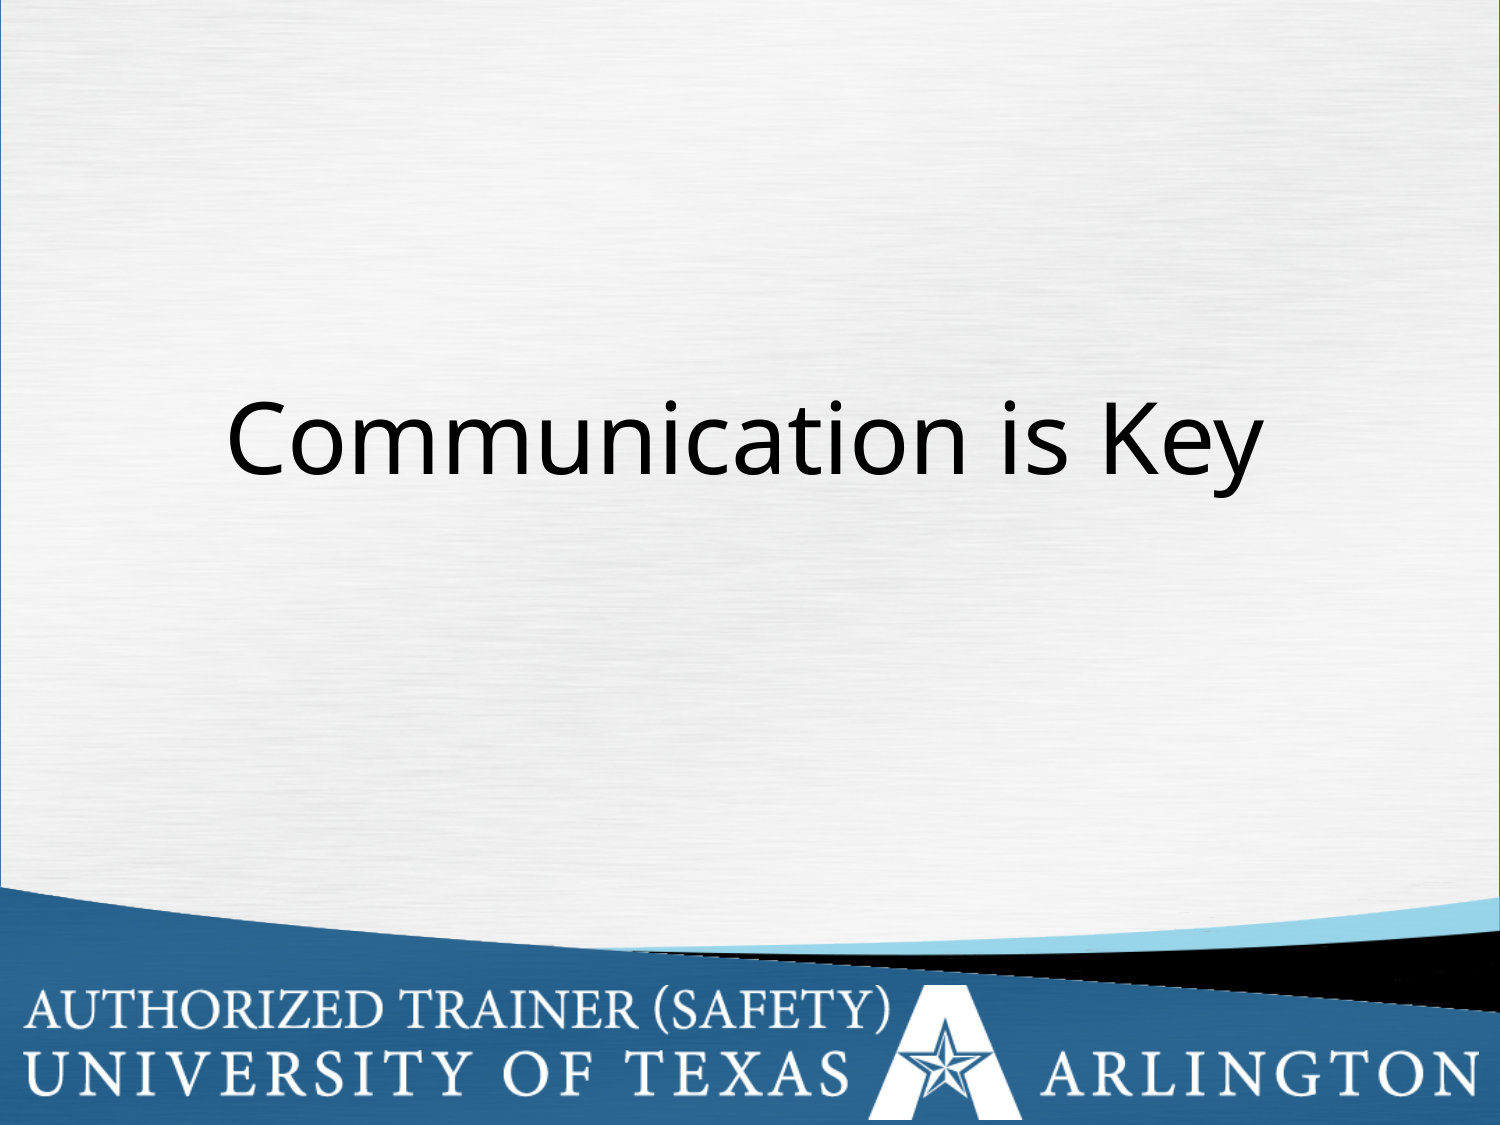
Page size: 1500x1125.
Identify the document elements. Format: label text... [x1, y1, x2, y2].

picture [0, 862, 1500, 1125]
title Communication is Key [176, 390, 1313, 494]
